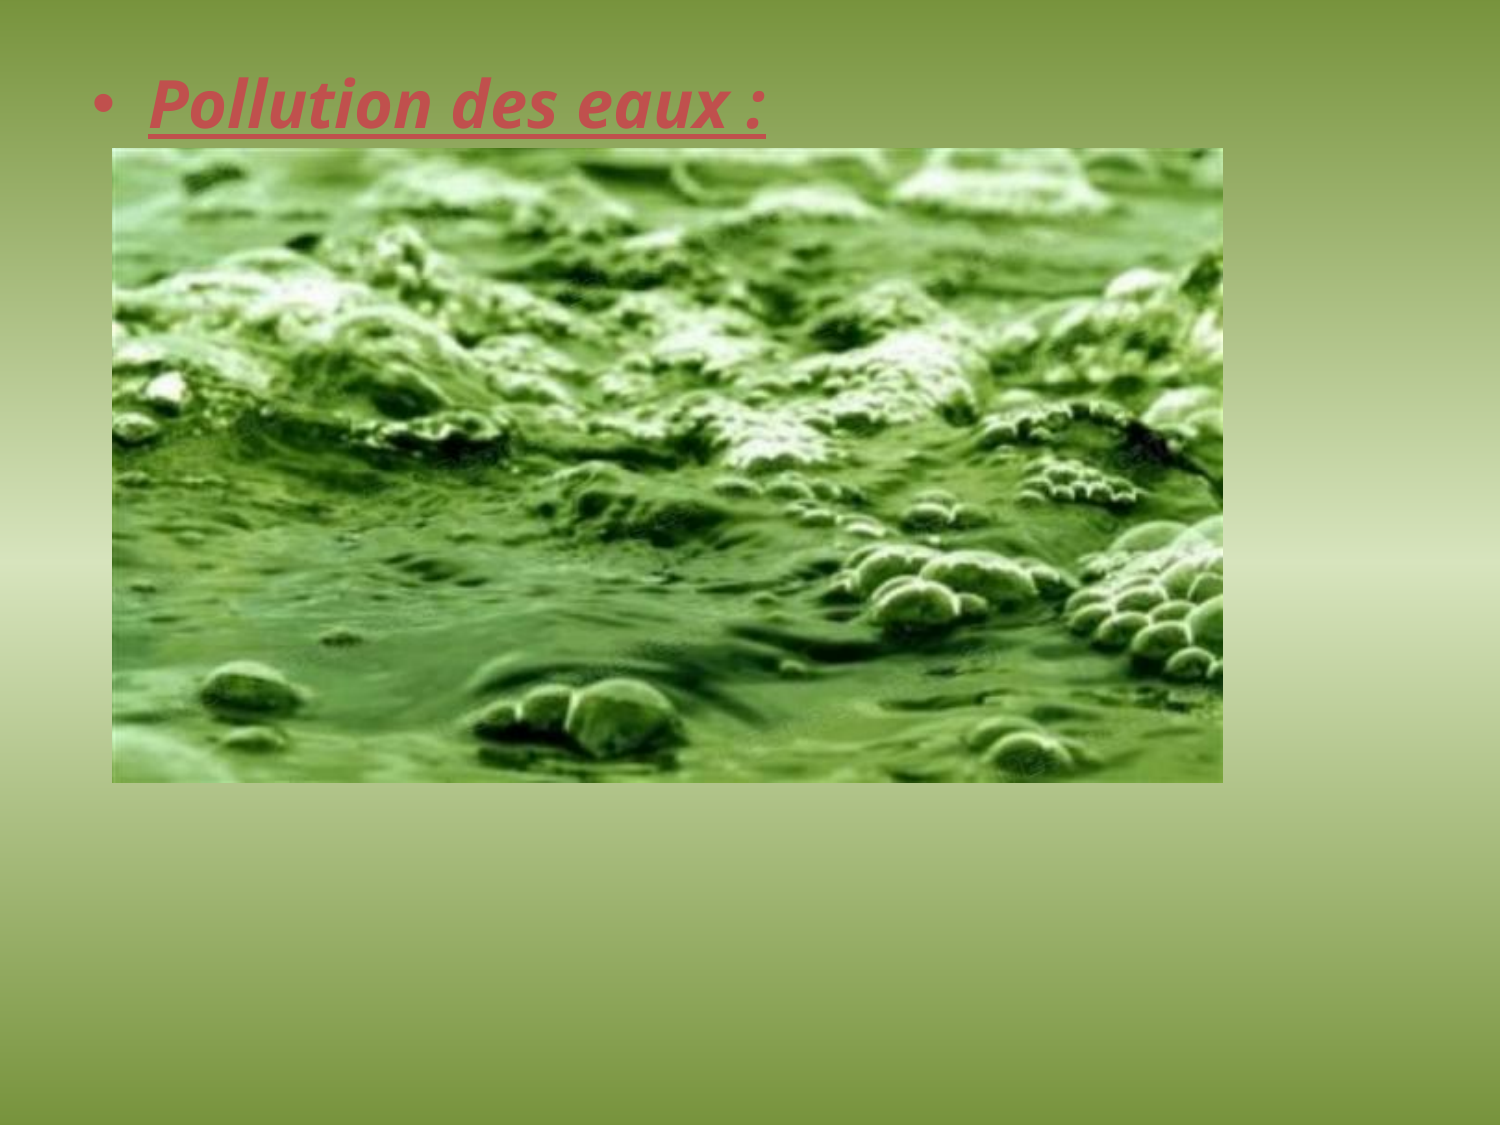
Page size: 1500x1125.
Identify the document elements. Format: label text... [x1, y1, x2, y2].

list Pollution des eaux : [76, 54, 1425, 1005]
picture [111, 148, 1223, 783]
